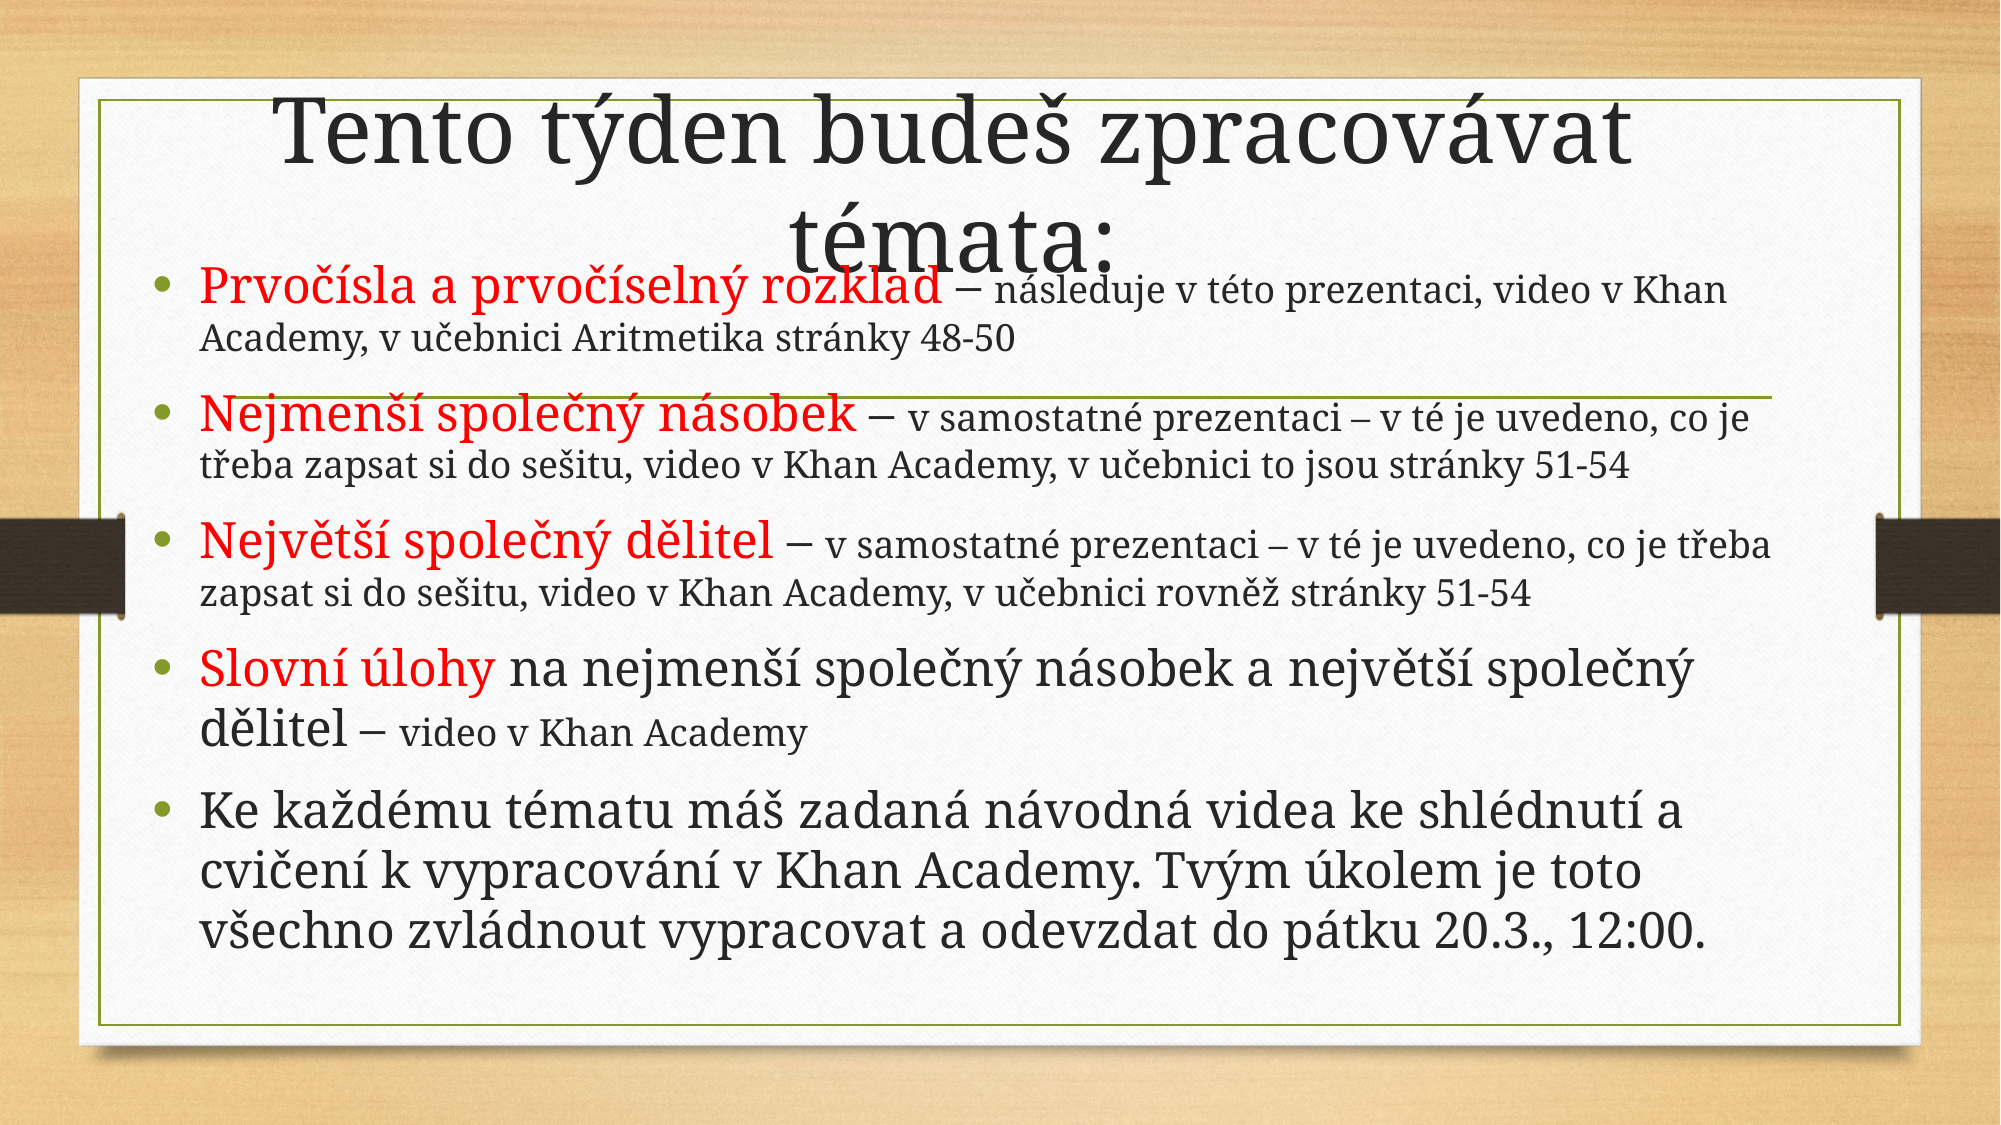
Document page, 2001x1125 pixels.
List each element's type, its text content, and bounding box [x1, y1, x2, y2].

title Tento týden budeš zpracovávat témata: [165, 74, 1741, 246]
list Prvočísla a prvočíselný rozklad – následuje v této prezentaci, video v Khan Academy, v učebnici Aritmetika stránky 48-50 Nejmenší společný násobek – v samostatné prezentaci – v té je uvedeno, co je třeba zapsat si do sešitu, video v Khan Academy, v učebnici to jsou stránky 51-54 Největší společný dělitel – v samostatné prezentaci – v té je uvedeno, co je třeba zapsat si do sešitu, video v Khan Academy, v učebnici rovněž stránky 51-54 Slovní úlohy na nejmenší společný násobek a největší společný dělitel – video v Khan Academy Ke každému tématu máš zadaná návodná videa ke shlédnutí a cvičení k vypracování v Khan Academy. Tvým úkolem je toto všechno zvládnout vypracovat a odevzdat do pátku 20.3., 12:00. [137, 246, 1863, 1059]
picture [0, 0, 2001, 1125]
